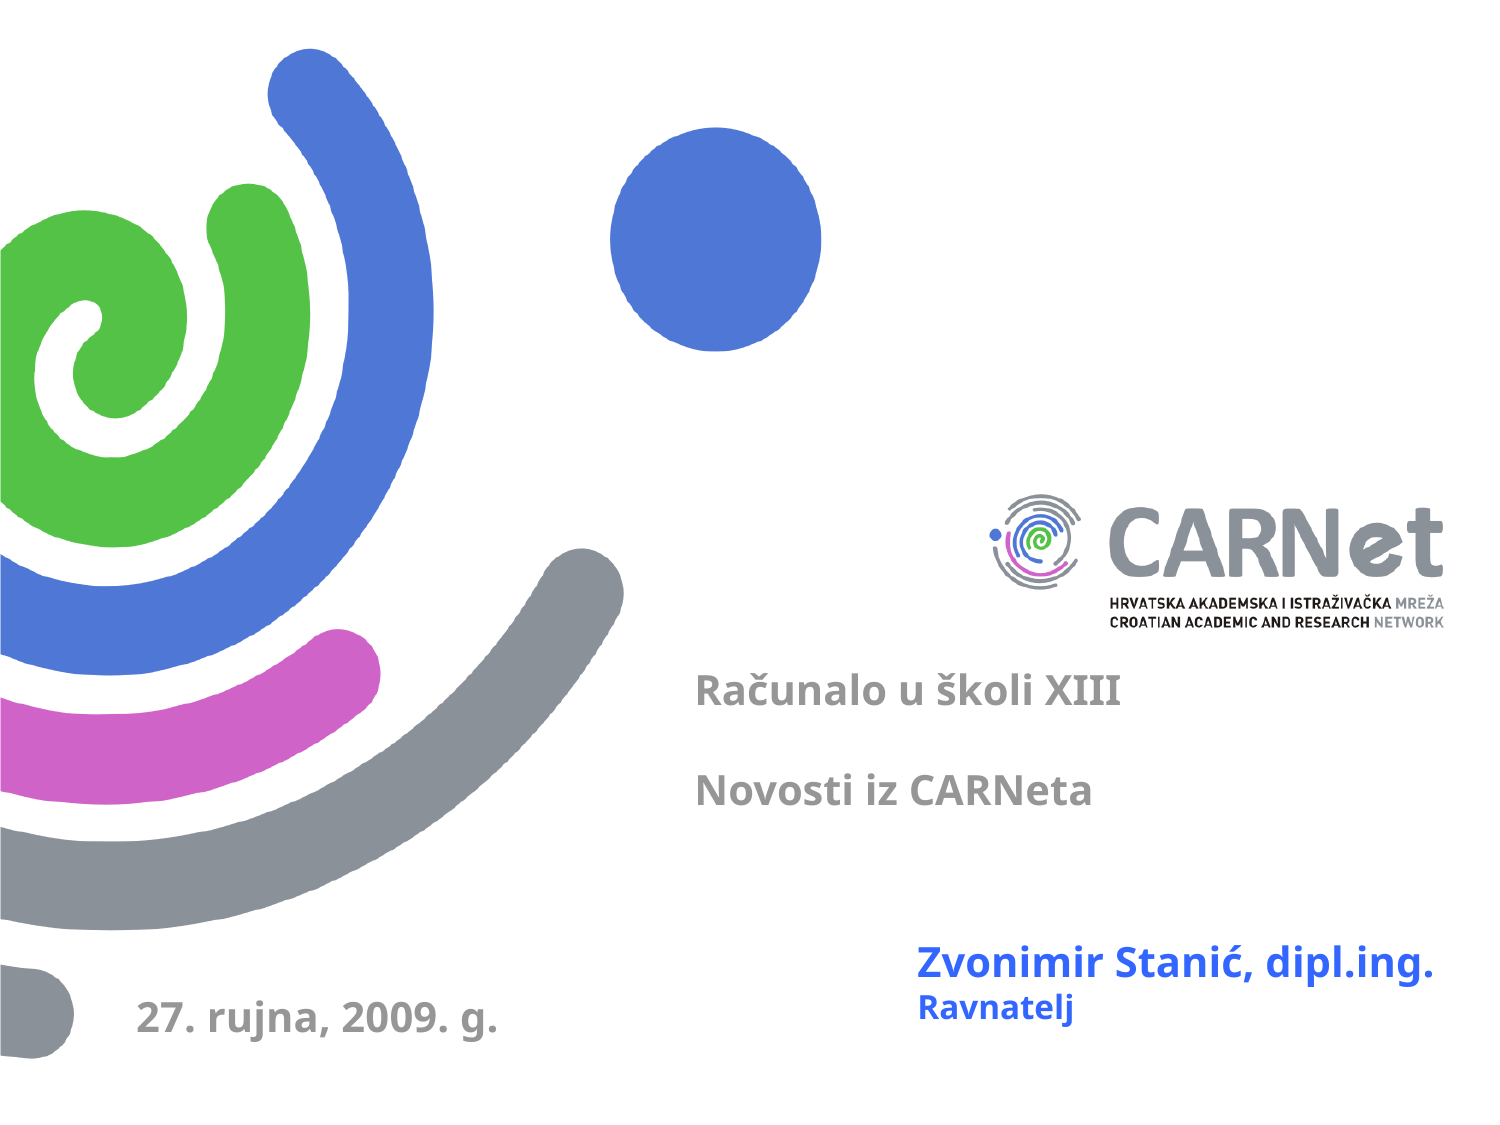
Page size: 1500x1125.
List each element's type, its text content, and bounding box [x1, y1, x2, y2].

picture [0, 0, 1500, 1125]
text_box Zvonimir Stanić, dipl.ing. Ravnatelj [902, 928, 1450, 1034]
text_box Računalo u školi XIII Novosti iz CARNeta [679, 656, 1454, 822]
text_box 27. rujna, 2009. g. [121, 983, 514, 1049]
